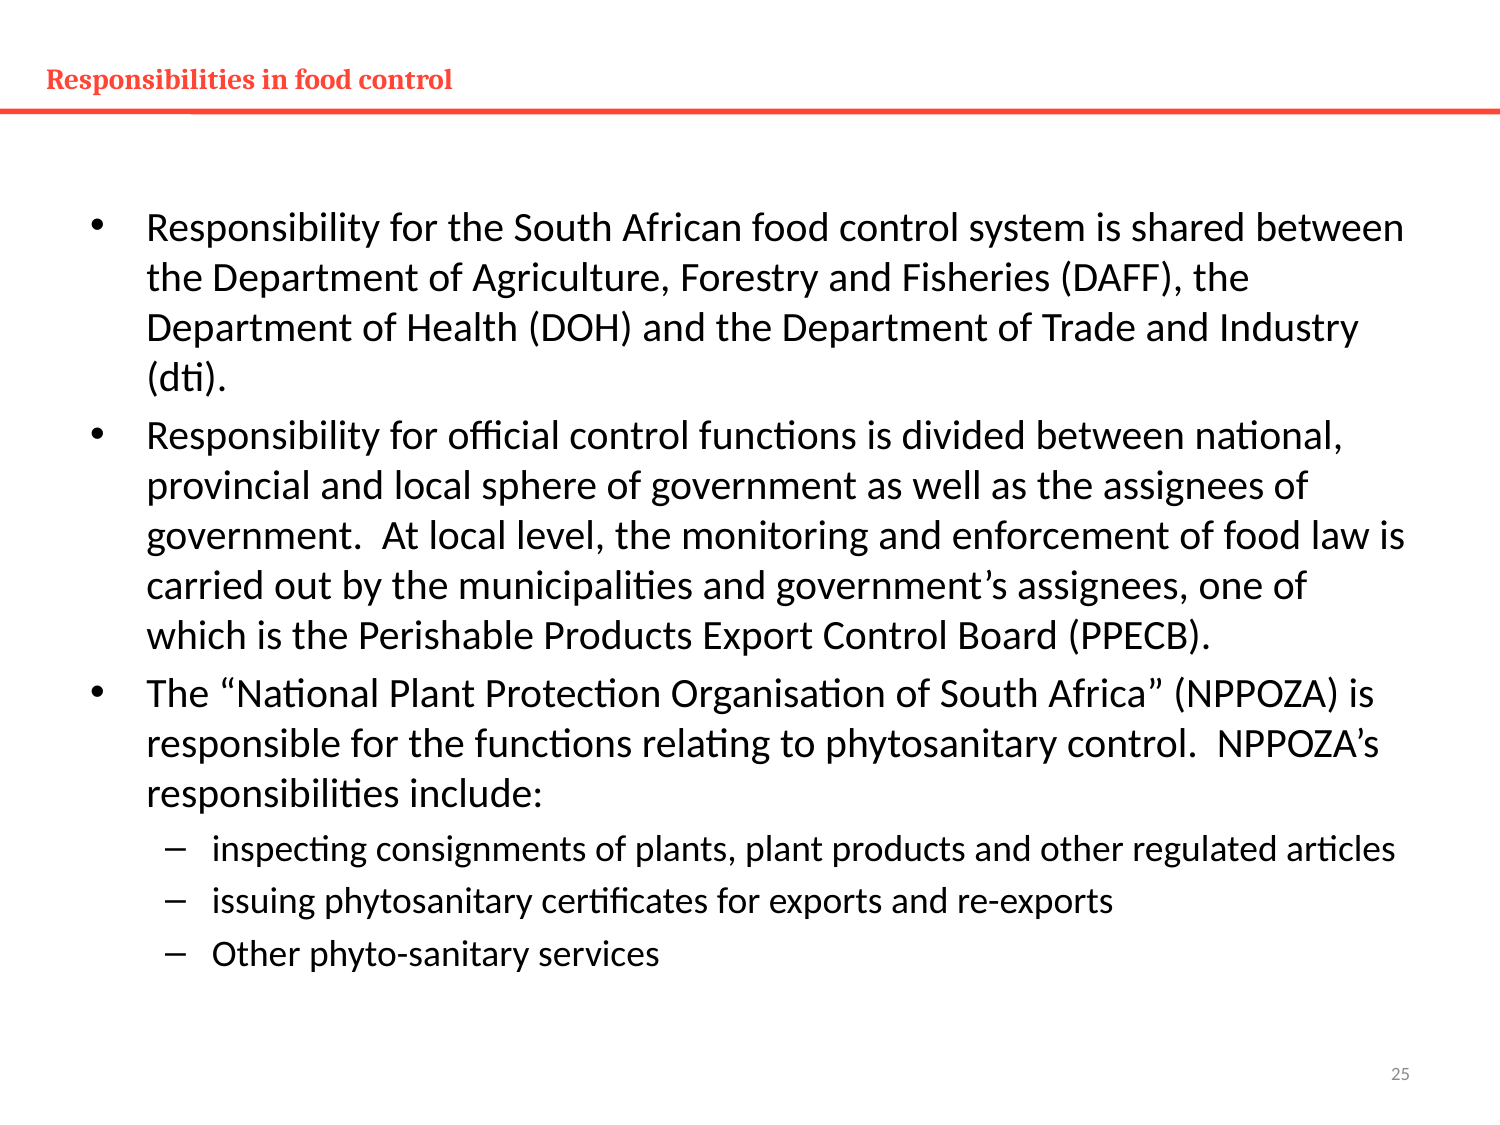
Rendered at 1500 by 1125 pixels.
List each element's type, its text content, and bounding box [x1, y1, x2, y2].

title Responsibilities in food control [31, 51, 1381, 105]
list Responsibility for the South African food control system is shared between the Department of Agriculture, Forestry and Fisheries (DAFF), the Department of Health (DOH) and the Department of Trade and Industry (dti). Responsibility for official control functions is divided between national, provincial and local sphere of government as well as the assignees of government. At local level, the monitoring and enforcement of food law is carried out by the municipalities and government’s assignees, one of which is the Perishable Products Export Control Board (PPECB). The “National Plant Protection Organisation of South Africa” (NPPOZA) is responsible for the functions relating to phytosanitary control. NPPOZA’s responsibilities include: inspecting consignments of plants, plant products and other regulated articles issuing phytosanitary certificates for exports and re-exports Other phyto-sanitary services [75, 191, 1425, 1005]
slide_number 25 [1074, 1042, 1425, 1103]
